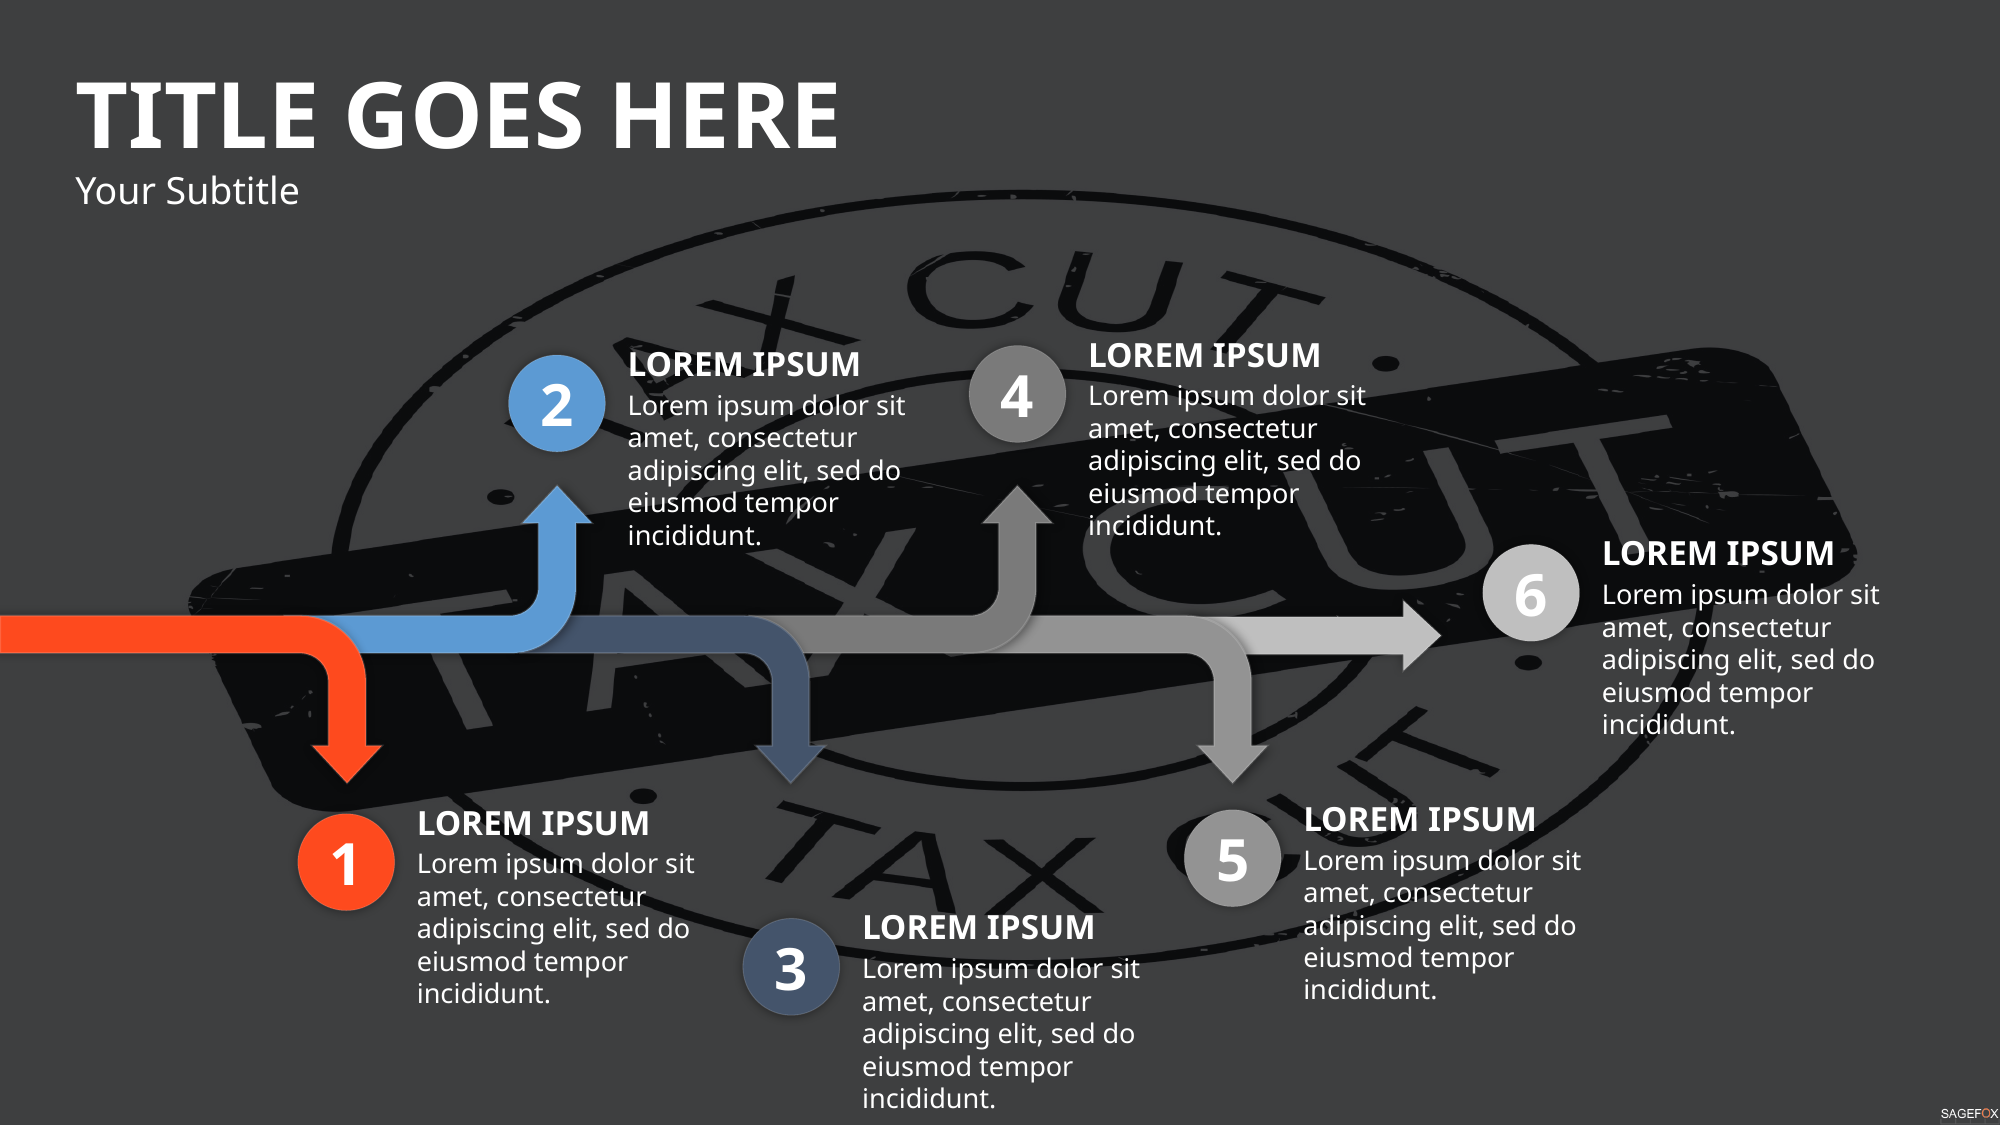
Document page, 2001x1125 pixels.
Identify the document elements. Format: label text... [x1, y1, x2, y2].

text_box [742, 906, 1208, 1084]
picture [1940, 0, 2001, 1125]
text_box [1223, 598, 1443, 673]
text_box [969, 333, 1411, 511]
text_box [297, 801, 743, 979]
text_box [1010, 614, 1270, 785]
text_box TITLE GOES HERE Your Subtitle [60, 49, 1036, 220]
text_box [773, 511, 1055, 655]
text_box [1184, 797, 1649, 975]
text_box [508, 343, 978, 520]
text_box [330, 520, 595, 655]
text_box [1482, 532, 1948, 710]
text_box [549, 614, 828, 785]
text_box [0, 614, 385, 785]
